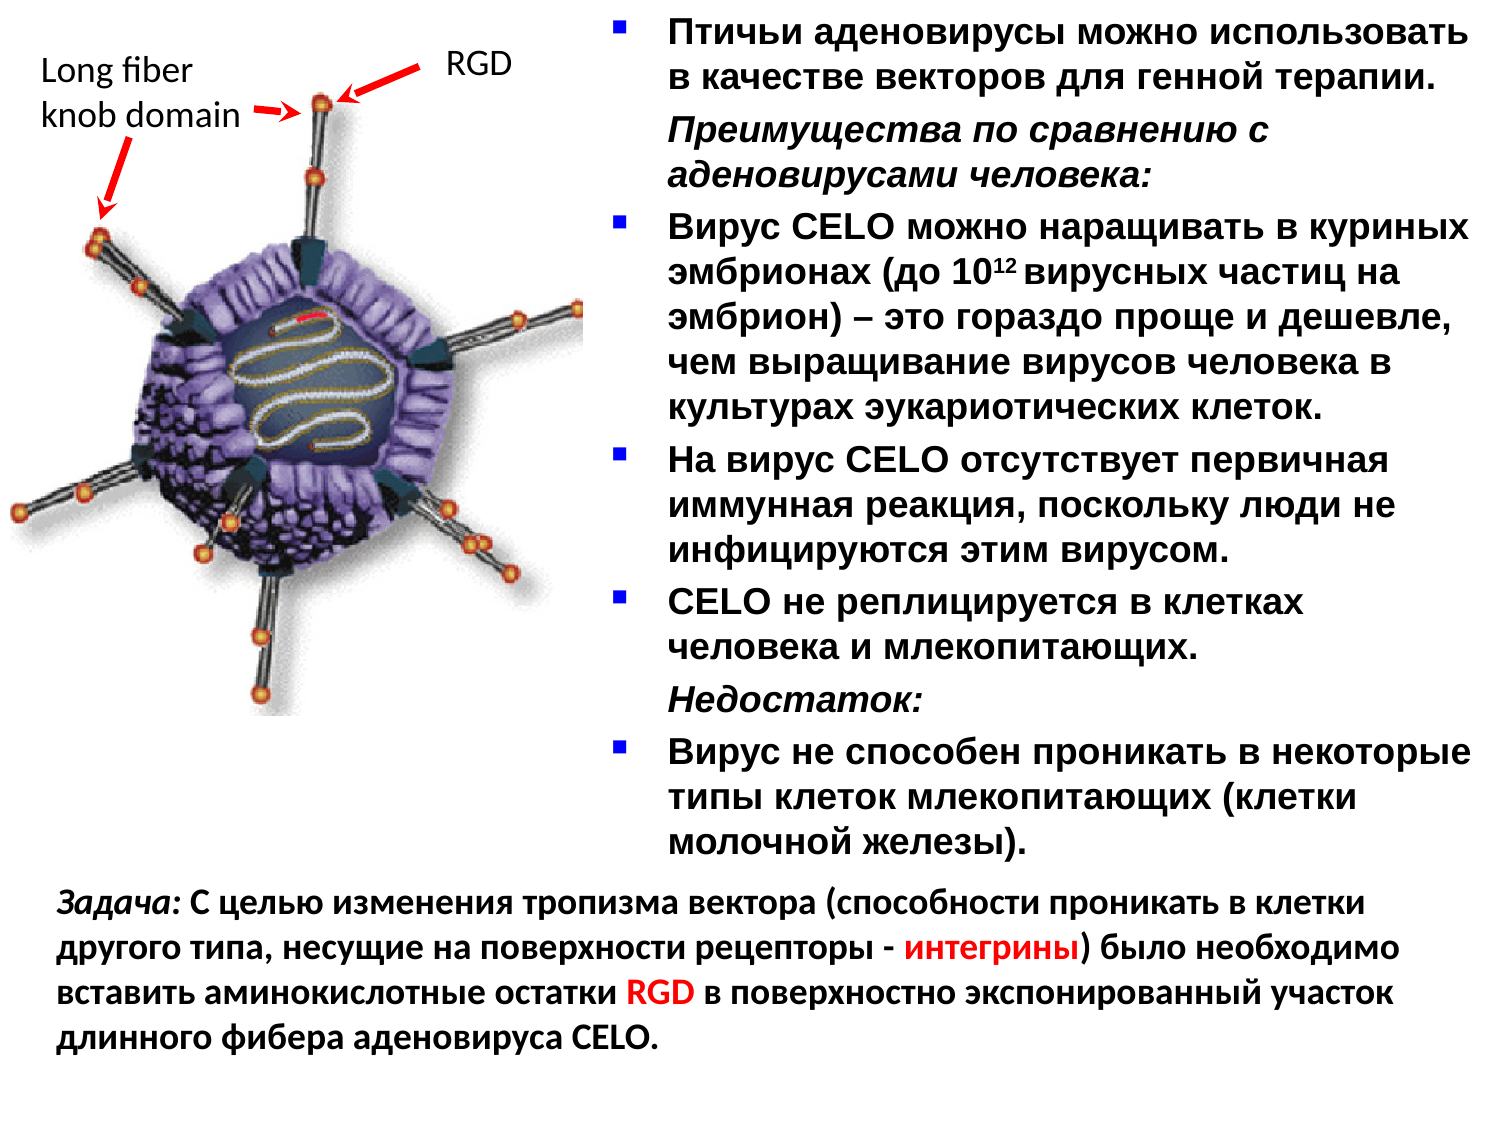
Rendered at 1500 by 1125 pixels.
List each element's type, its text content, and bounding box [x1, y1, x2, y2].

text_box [253, 108, 302, 114]
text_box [336, 66, 420, 102]
text_box Птичьи аденовирусы можно использовать в качестве векторов для генной терапии. Преимущества по сравнению с aденовирусами человека: Вирус CELO можно наращивать в куриных эмбрионах (до 1012 вирусных частиц на эмбрион) – это гораздо проще и дешевле, чем выращивание вирусов человека в культурах эукариотических клеток. На вирус CELO отсутствует первичная иммунная реакция, поскольку люди не инфицируются этим вирусом. CELO не реплицируется в клетках человека и млекопитающих. Недостаток: Вирус не способен проникать в некоторые типы клеток млекопитающих (клетки молочной железы). [596, 0, 1500, 721]
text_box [100, 136, 130, 221]
text_box Long fiber knob domain [25, 38, 257, 84]
picture [10, 86, 583, 717]
text_box Задача: С целью изменения тропизма вектора (способности проникать в клетки другого типа, несущие на поверхности рецепторы - интегрины) было необходимо вставить аминокислотные остатки RGD в поверхностно экспонированный участок длинного фибера аденовируса CELO. [41, 869, 1459, 1094]
text_box RGD [430, 30, 546, 84]
